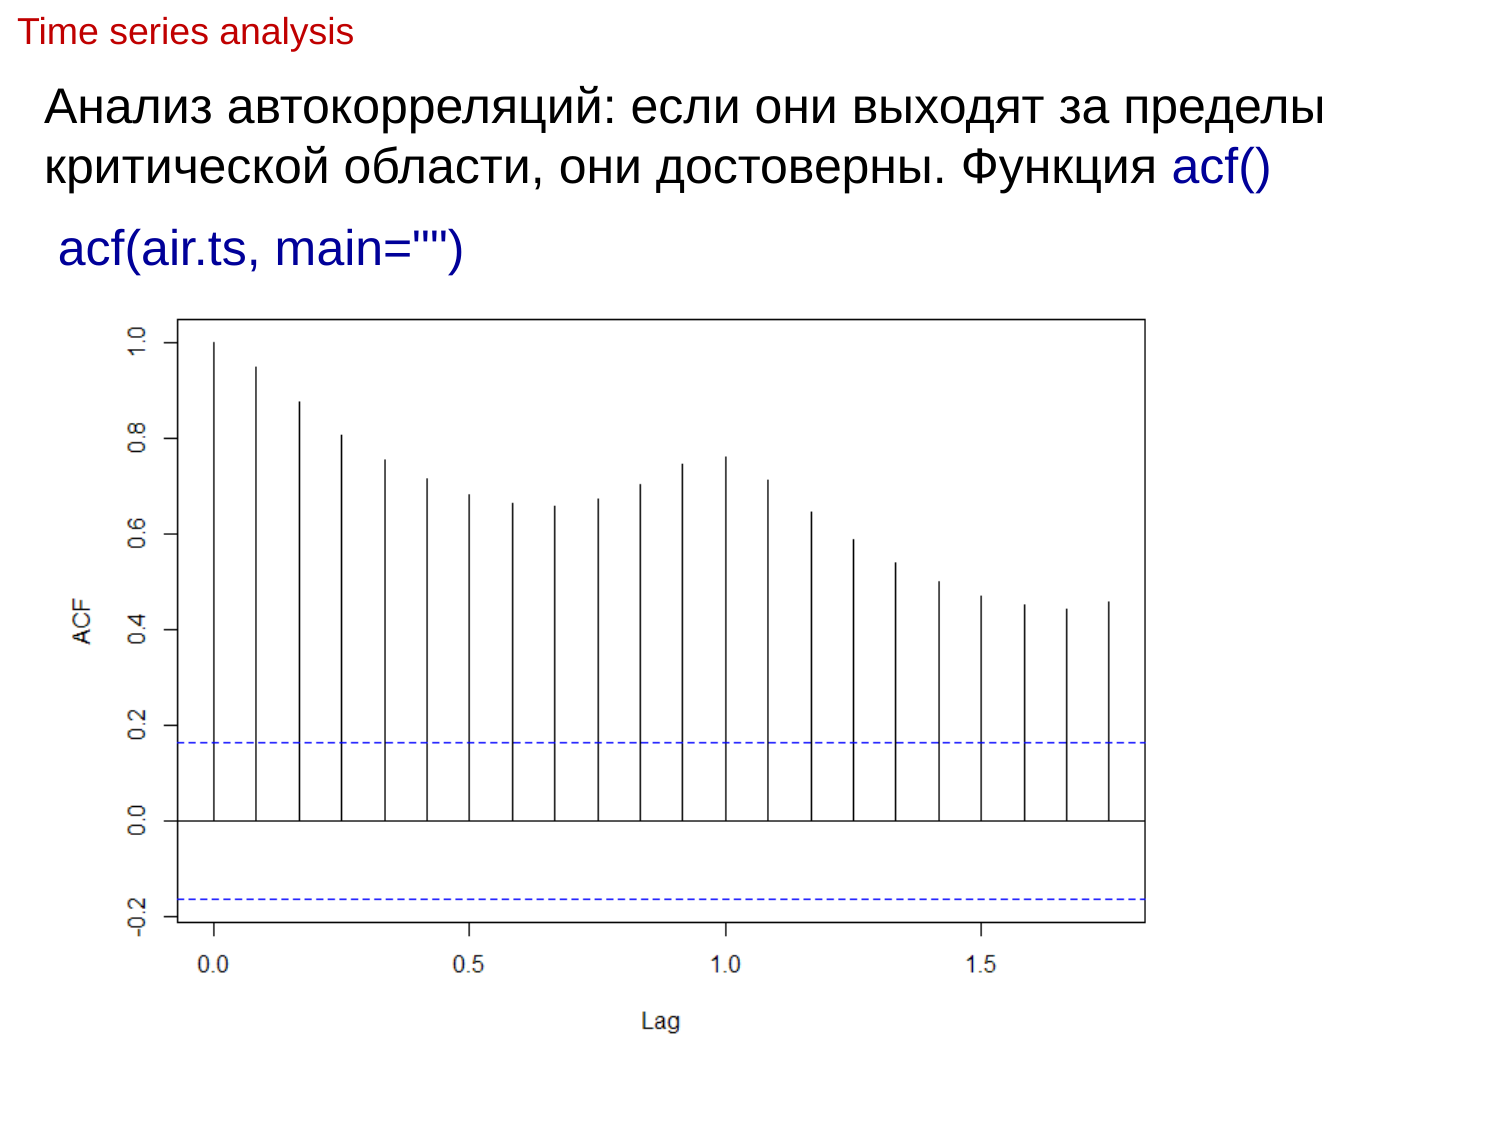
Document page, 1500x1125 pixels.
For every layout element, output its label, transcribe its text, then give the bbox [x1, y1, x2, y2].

text_box Анализ автокорреляций: если они выходят за пределы критической области, они достоверны. Функция acf() [29, 66, 1471, 202]
text_box acf(air.ts, main="") [43, 208, 480, 283]
picture [64, 302, 1204, 1055]
text_box Time series analysis [2, 0, 370, 60]
